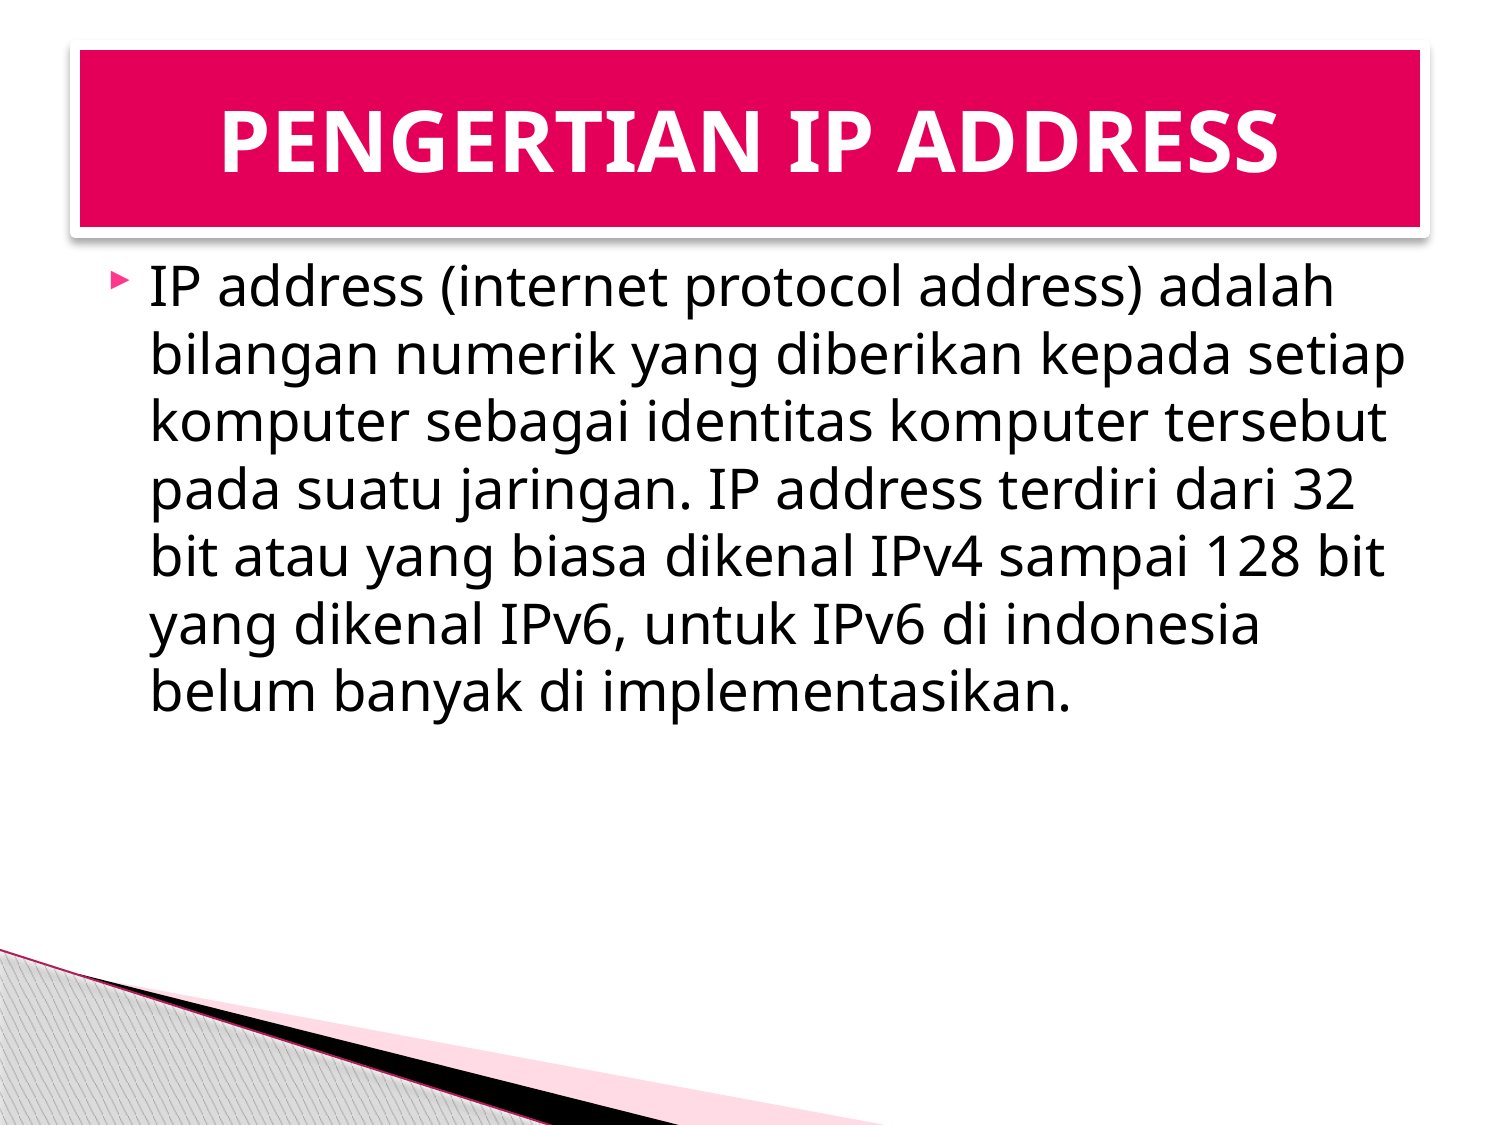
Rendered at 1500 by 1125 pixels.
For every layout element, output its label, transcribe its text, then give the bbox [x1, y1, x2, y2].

title PENGERTIAN IP ADDRESS [70, 40, 1430, 238]
list IP address (internet protocol address) adalah bilangan numerik yang diberikan kepada setiap komputer sebagai identitas komputer tersebut pada suatu jaringan. IP address terdiri dari 32 bit atau yang biasa dikenal IPv4 sampai 128 bit yang dikenal IPv6, untuk IPv6 di indonesia belum banyak di implementasikan. [75, 249, 1425, 986]
